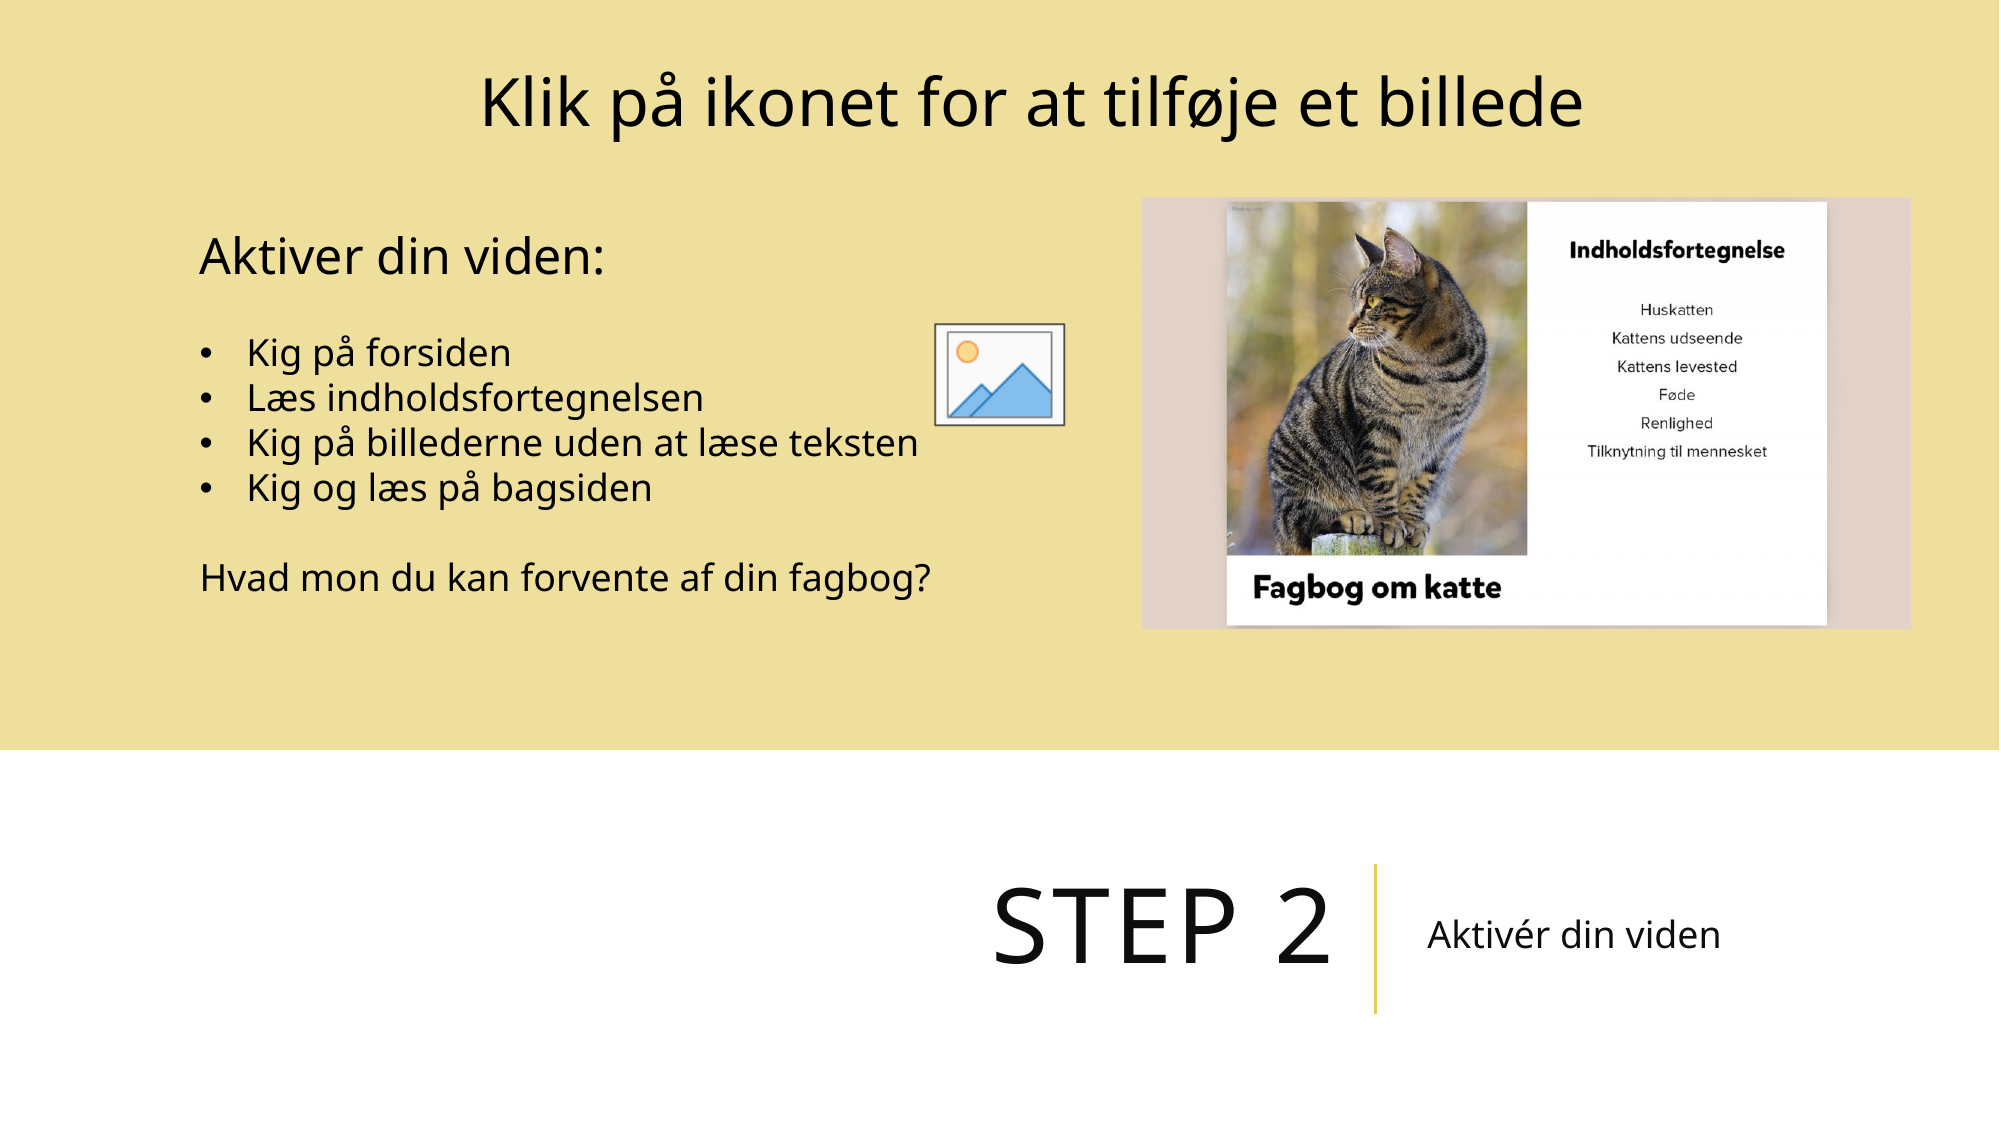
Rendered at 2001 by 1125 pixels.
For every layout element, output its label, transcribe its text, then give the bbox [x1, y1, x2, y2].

list Aktivér din viden [1412, 813, 1938, 1054]
title Step 2 [75, 813, 1350, 1054]
picture [0, 0, 2000, 751]
